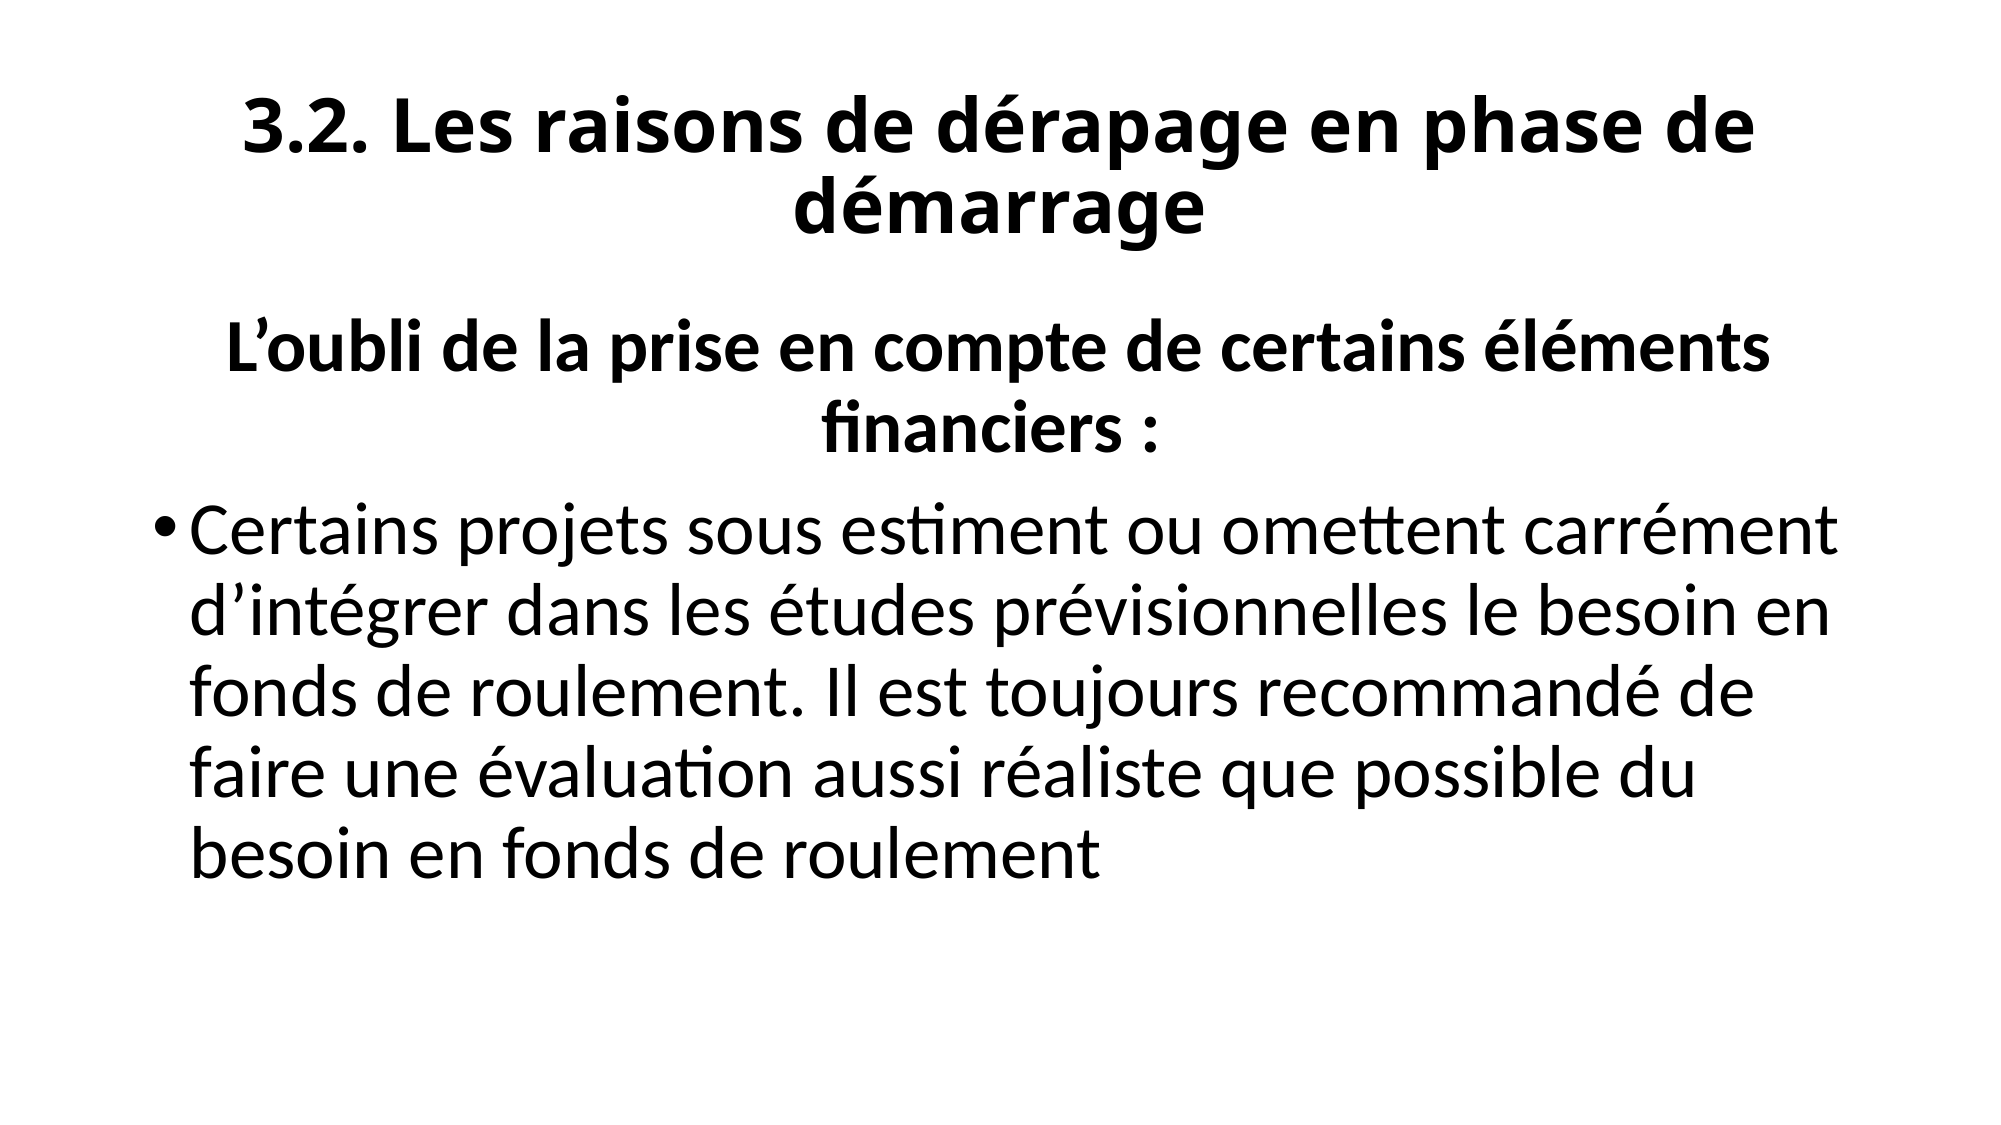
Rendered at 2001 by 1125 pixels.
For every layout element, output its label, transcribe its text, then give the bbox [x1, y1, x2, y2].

list L’oubli de la prise en compte de certains éléments financiers : Certains projets sous estiment ou omettent carrément d’intégrer dans les études prévisionnelles le besoin en fonds de roulement. Il est toujours recommandé de faire une évaluation aussi réaliste que possible du besoin en fonds de roulement [137, 299, 1863, 1014]
title 3.2. Les raisons de dérapage en phase de démarrage [137, 59, 1863, 278]
